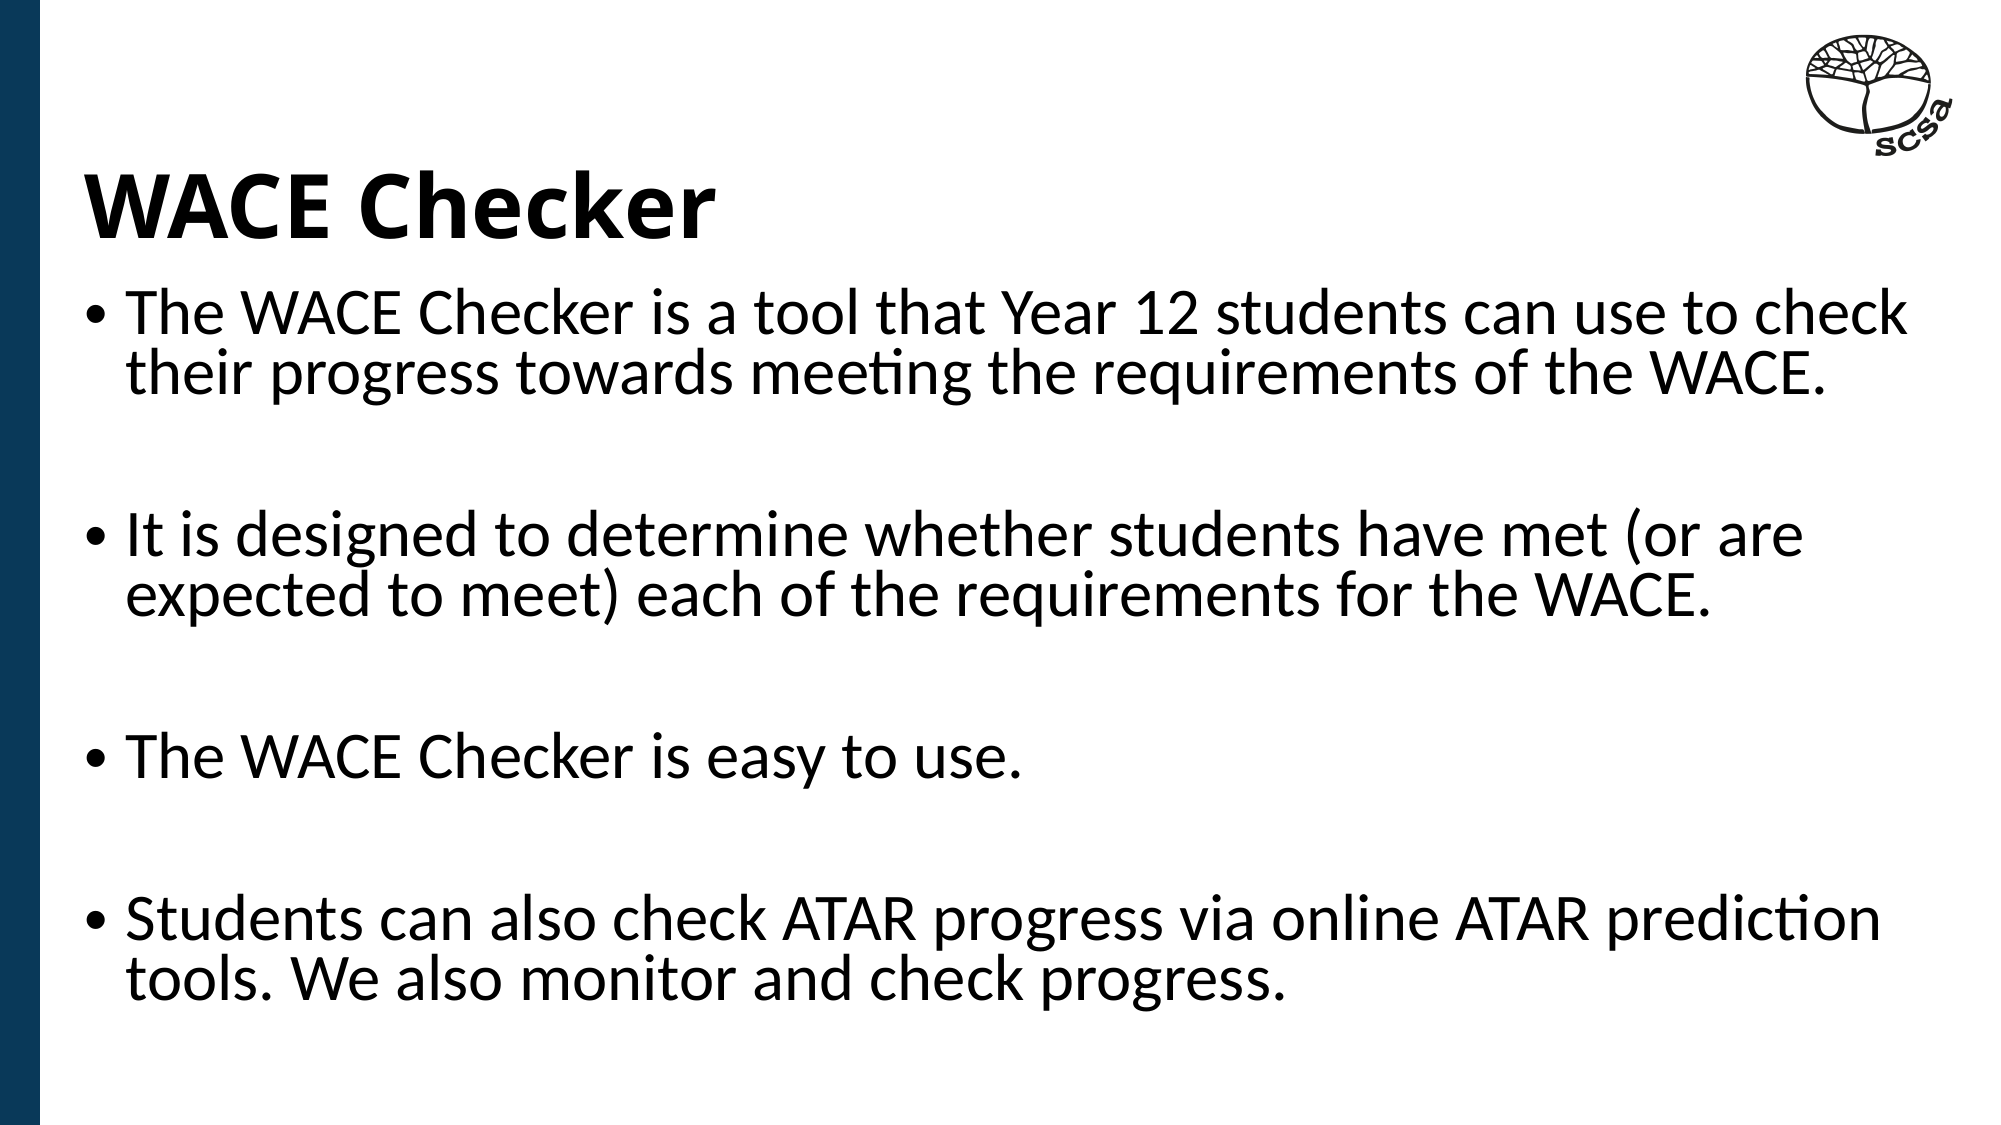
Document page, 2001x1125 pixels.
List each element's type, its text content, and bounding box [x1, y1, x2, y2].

list The WACE Checker is a tool that Year 12 students can use to check their progress towards meeting the requirements of the WACE. It is designed to determine whether students have met (or are expected to meet) each of the requirements for the WACE. The WACE Checker is easy to use. Students can also check ATAR progress via online ATAR prediction tools. We also monitor and check progress. [69, 279, 1955, 1086]
title WACE Checker [69, 163, 1955, 257]
picture [1803, 31, 1953, 158]
